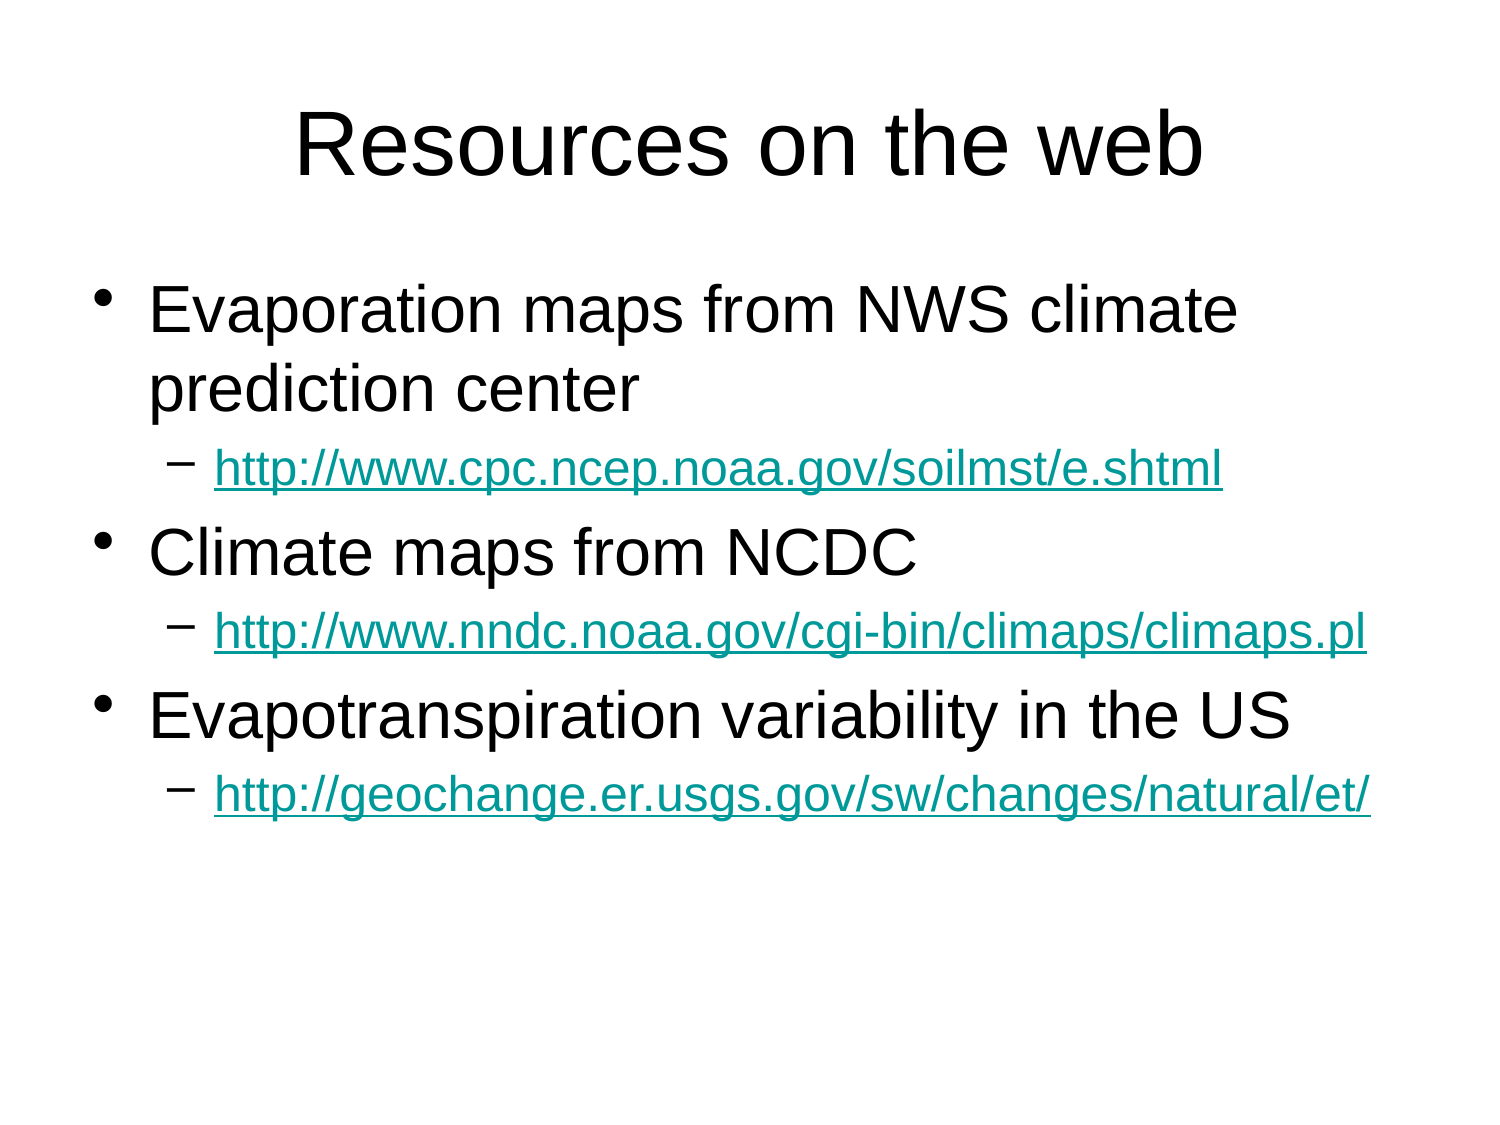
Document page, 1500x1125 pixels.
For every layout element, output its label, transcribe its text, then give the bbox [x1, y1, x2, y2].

title Resources on the web [75, 45, 1425, 233]
list Evaporation maps from NWS climate prediction center http://www.cpc.ncep.noaa.gov/soilmst/e.shtml Climate maps from NCDC http://www.nndc.noaa.gov/cgi-bin/climaps/climaps.pl Evapotranspiration variability in the US http://geochange.er.usgs.gov/sw/changes/natural/et/ [77, 257, 1428, 875]
